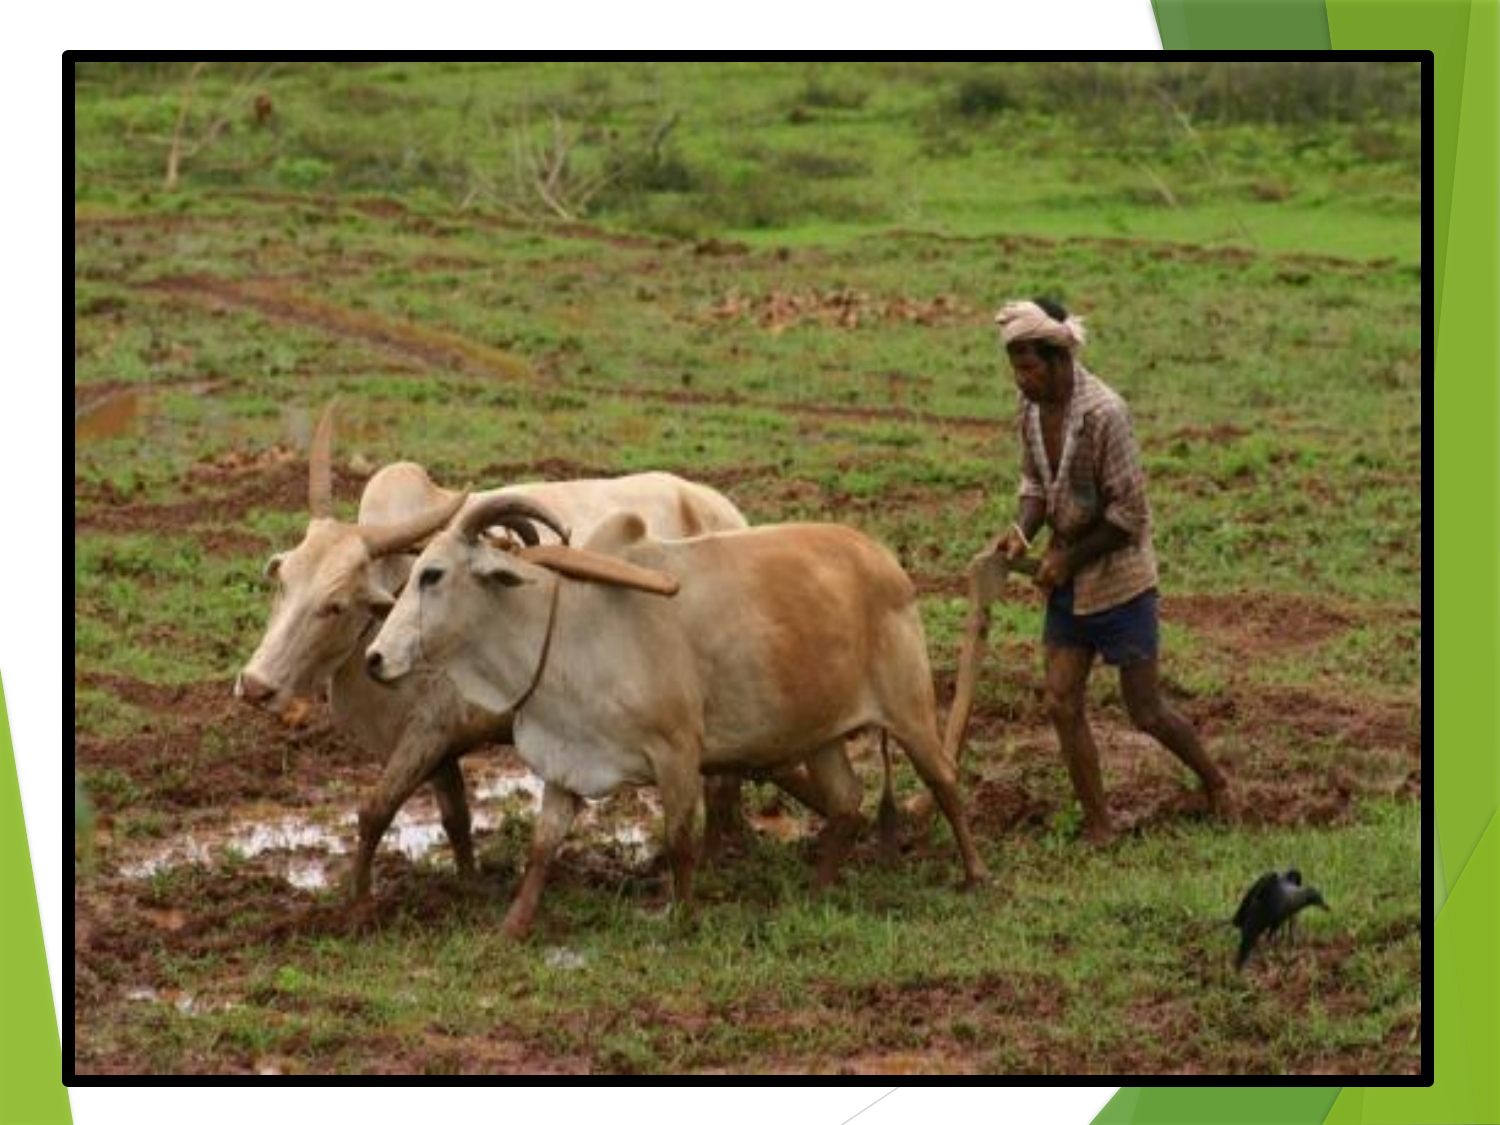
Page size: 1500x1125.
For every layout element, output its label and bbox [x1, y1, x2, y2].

picture [74, 61, 1422, 1076]
